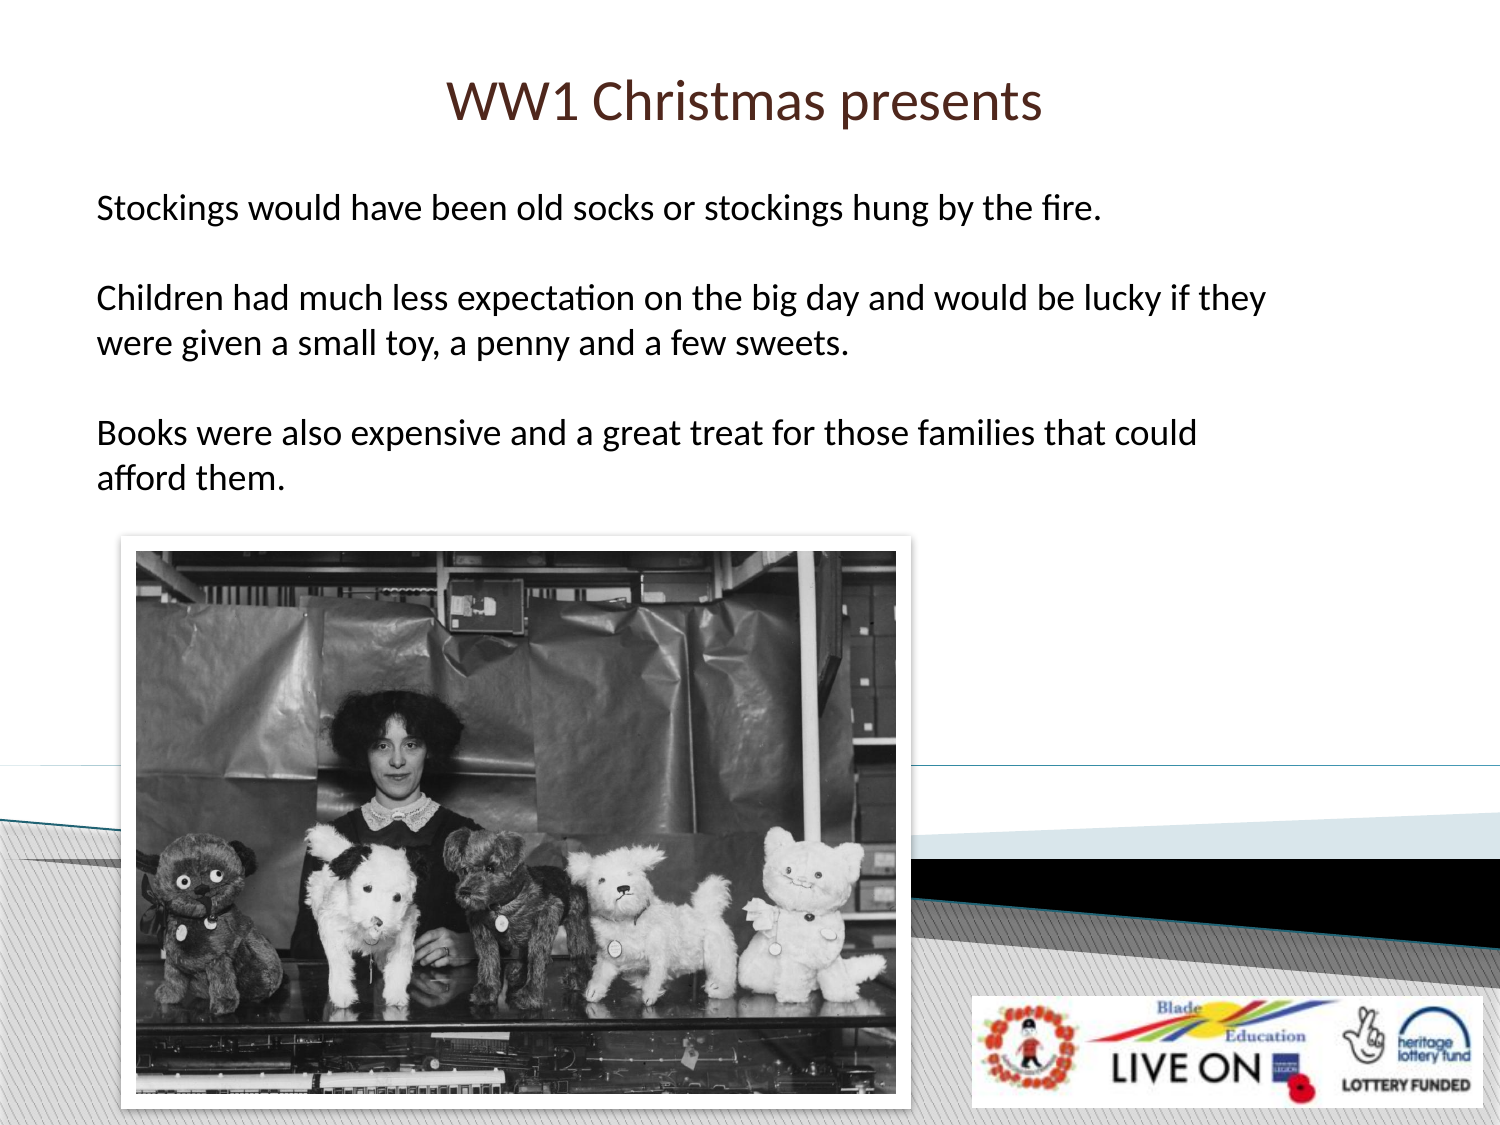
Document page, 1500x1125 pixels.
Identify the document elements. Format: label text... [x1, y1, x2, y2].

picture [135, 550, 897, 1095]
picture [972, 995, 1484, 1109]
picture [911, 900, 1500, 989]
text_box WW1 Christmas presents [432, 54, 1068, 149]
picture [5, 859, 121, 869]
text_box Stockings would have been old socks or stockings hung by the fire. Children had much less expectation on the big day and would be lucky if they were given a small toy, a penny and a few sweets. Books were also expensive and a great treat for those families that could afford them. [81, 175, 1313, 506]
